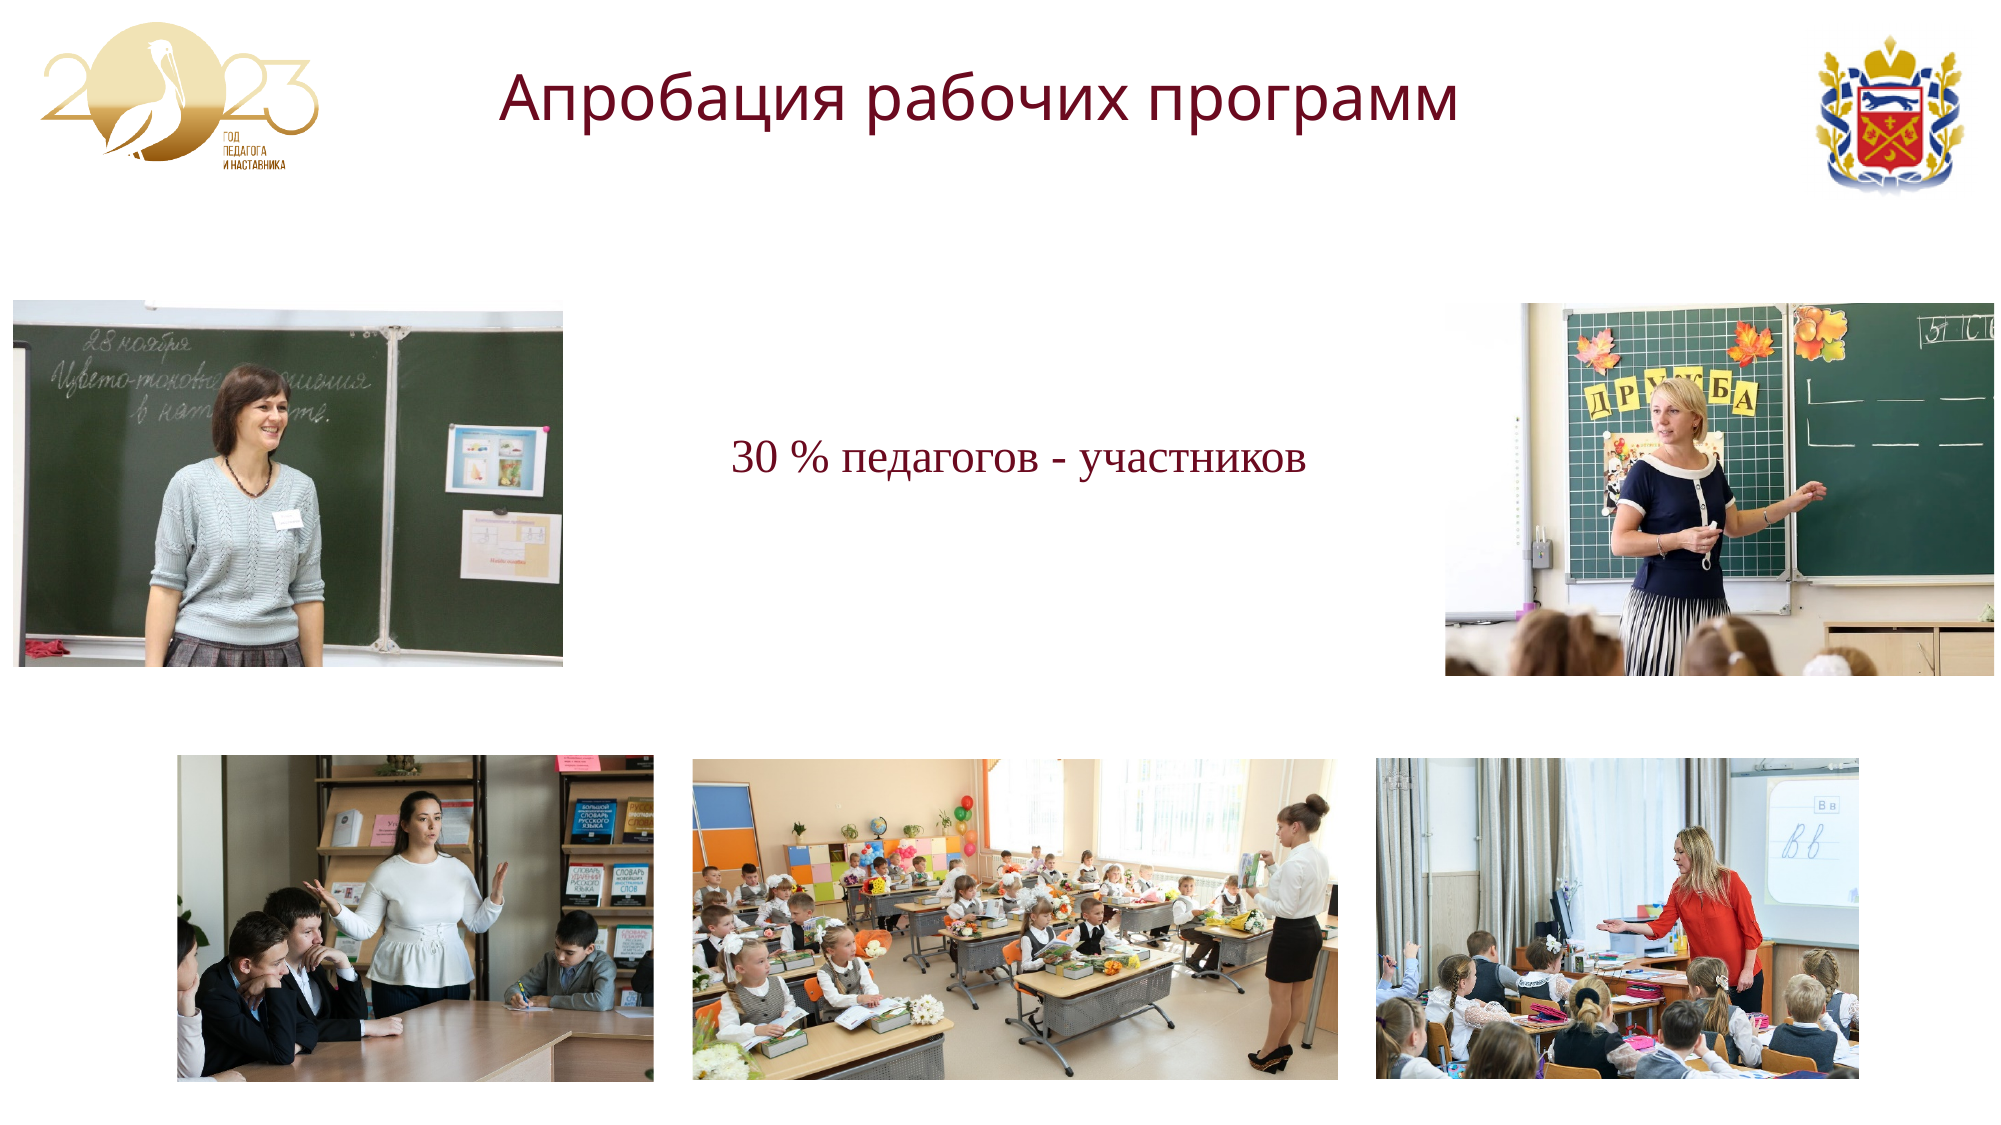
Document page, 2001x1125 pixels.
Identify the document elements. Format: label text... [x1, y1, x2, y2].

text_box 30 % педагогов - участников [601, 388, 1438, 490]
picture [1376, 758, 1859, 1079]
picture [1445, 303, 1995, 676]
picture [40, 22, 319, 170]
picture [1800, 22, 1978, 208]
picture [177, 755, 654, 1082]
picture [13, 300, 563, 667]
text_box Апробация рабочих программ [365, 9, 1596, 141]
picture [692, 759, 1338, 1080]
